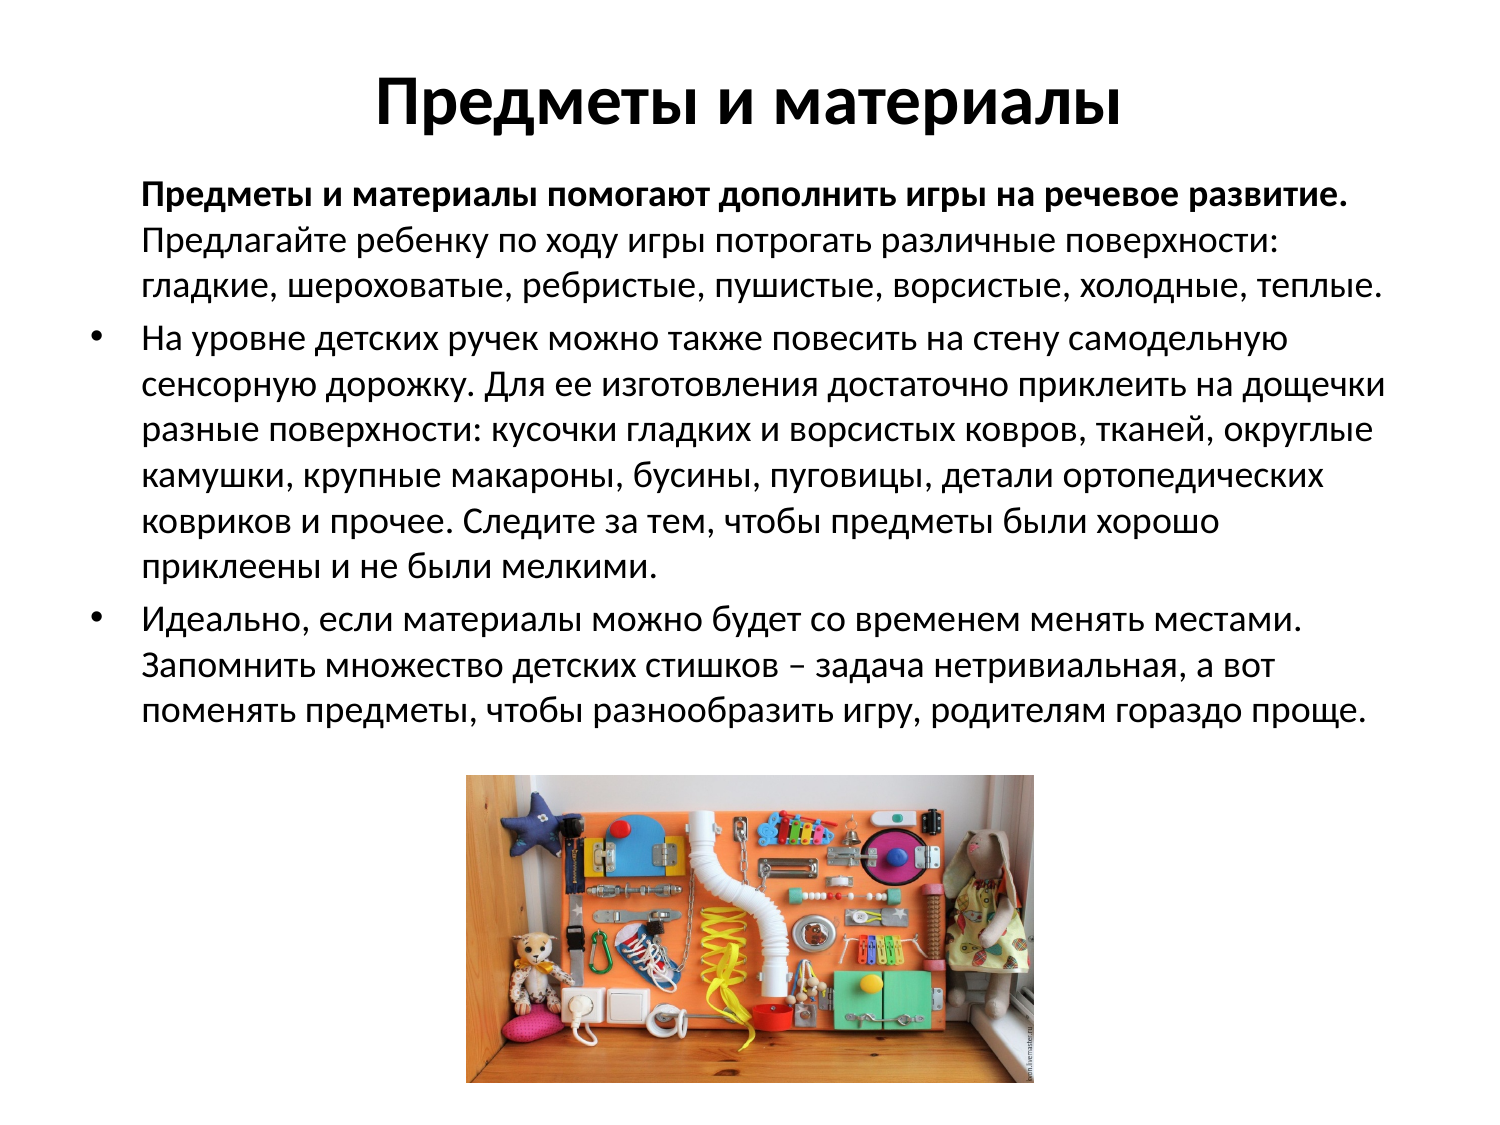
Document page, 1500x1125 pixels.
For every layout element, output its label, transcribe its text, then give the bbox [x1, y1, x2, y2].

title Предметы и материалы [75, 45, 1425, 160]
picture [466, 774, 1034, 1083]
list Предметы и материалы помогают дополнить игры на речевое развитие. Предлагайте ребенку по ходу игры потрогать различные поверхности: гладкие, шероховатые, ребристые, пушистые, ворсистые, холодные, теплые. На уровне детских ручек можно также повесить на стену самодельную сенсорную дорожку. Для ее изготовления достаточно приклеить на дощечки разные поверхности: кусочки гладких и ворсистых ковров, тканей, округлые камушки, крупные макароны, бусины, пуговицы, детали ортопедических ковриков и прочее. Следите за тем, чтобы предметы были хорошо приклеены и не были мелкими. Идеально, если материалы можно будет со временем менять местами. Запомнить множество детских стишков – задача нетривиальная, а вот поменять предметы, чтобы разнообразить игру, родителям гораздо проще. [75, 160, 1425, 799]
